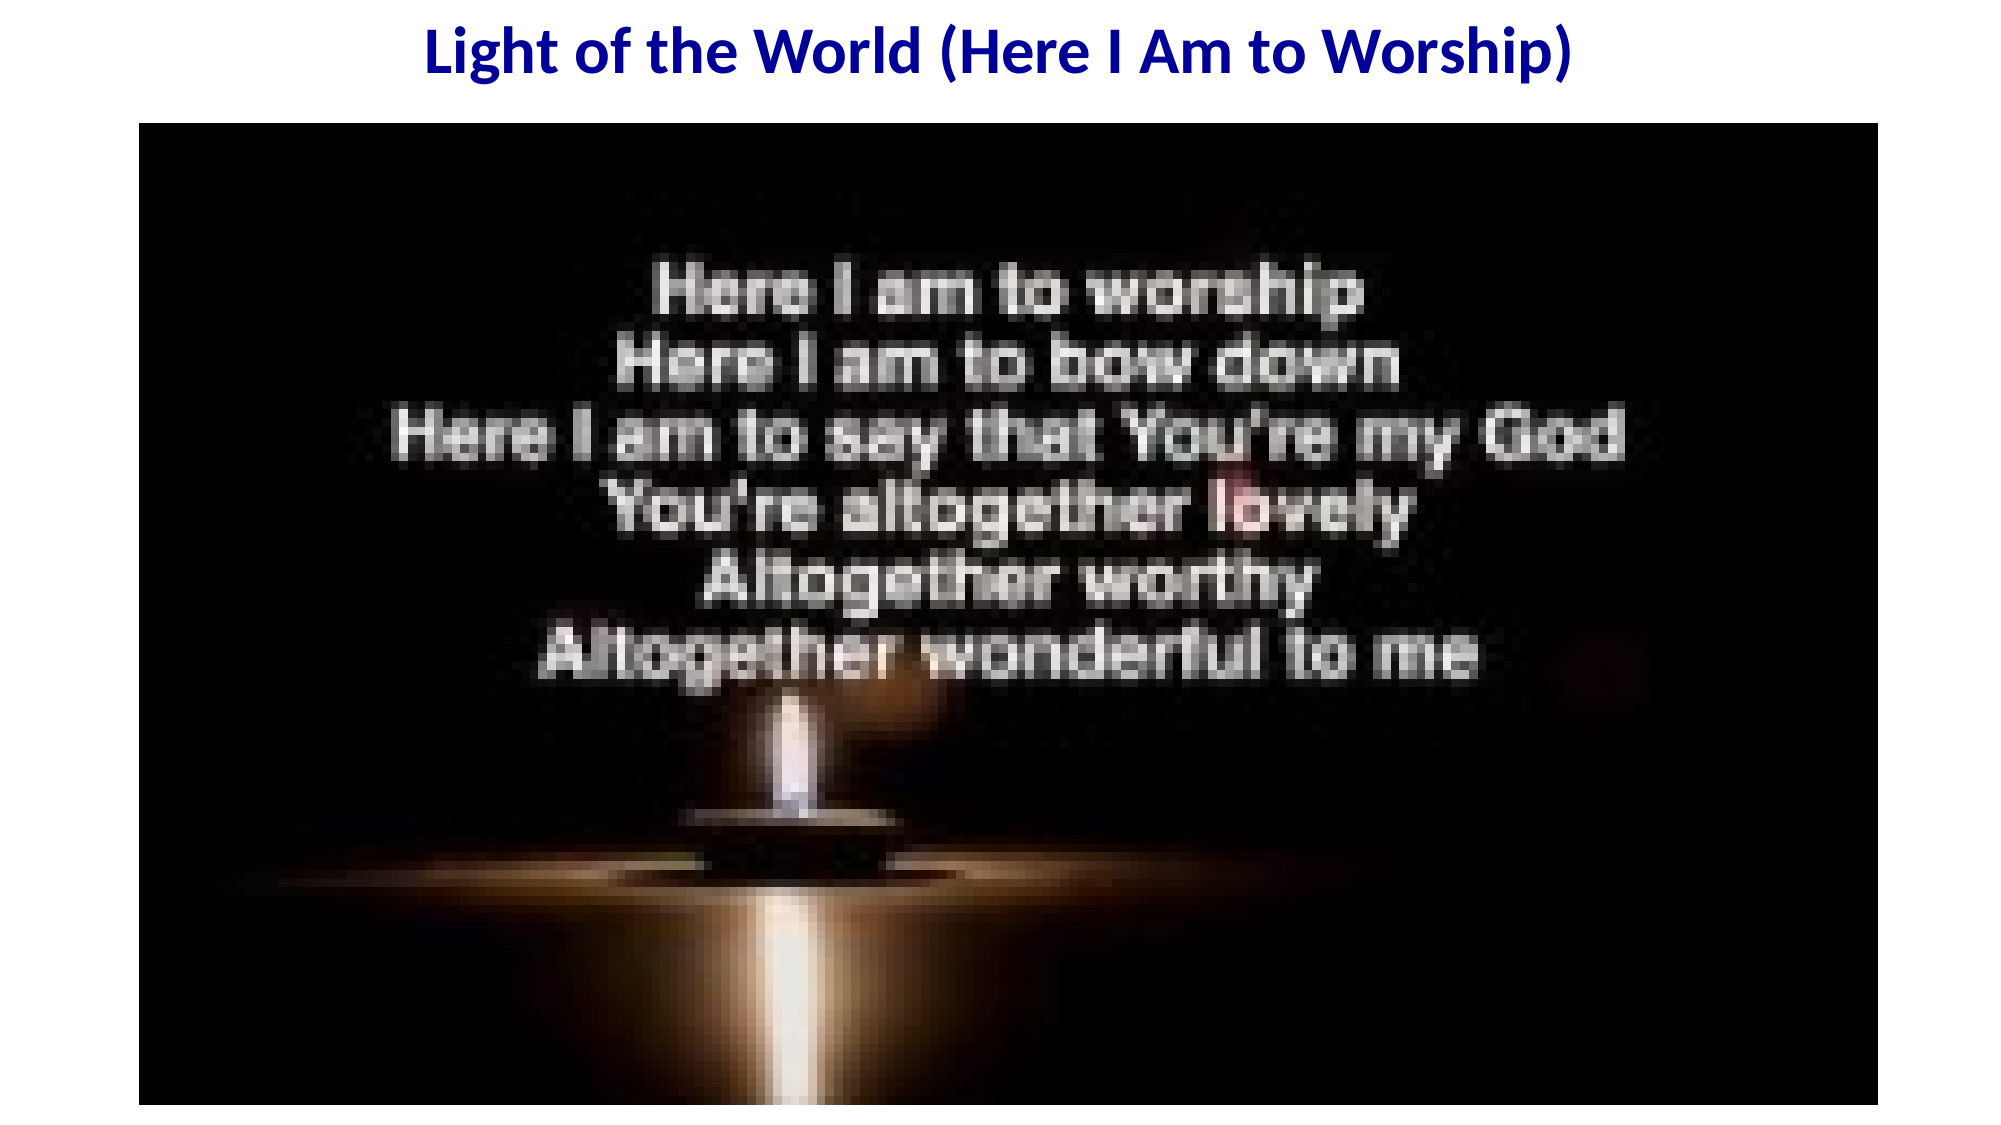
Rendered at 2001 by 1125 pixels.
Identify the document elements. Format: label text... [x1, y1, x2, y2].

text_box Light of the World (Here I Am to Worship) [0, 0, 2000, 95]
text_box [137, 121, 1879, 1106]
